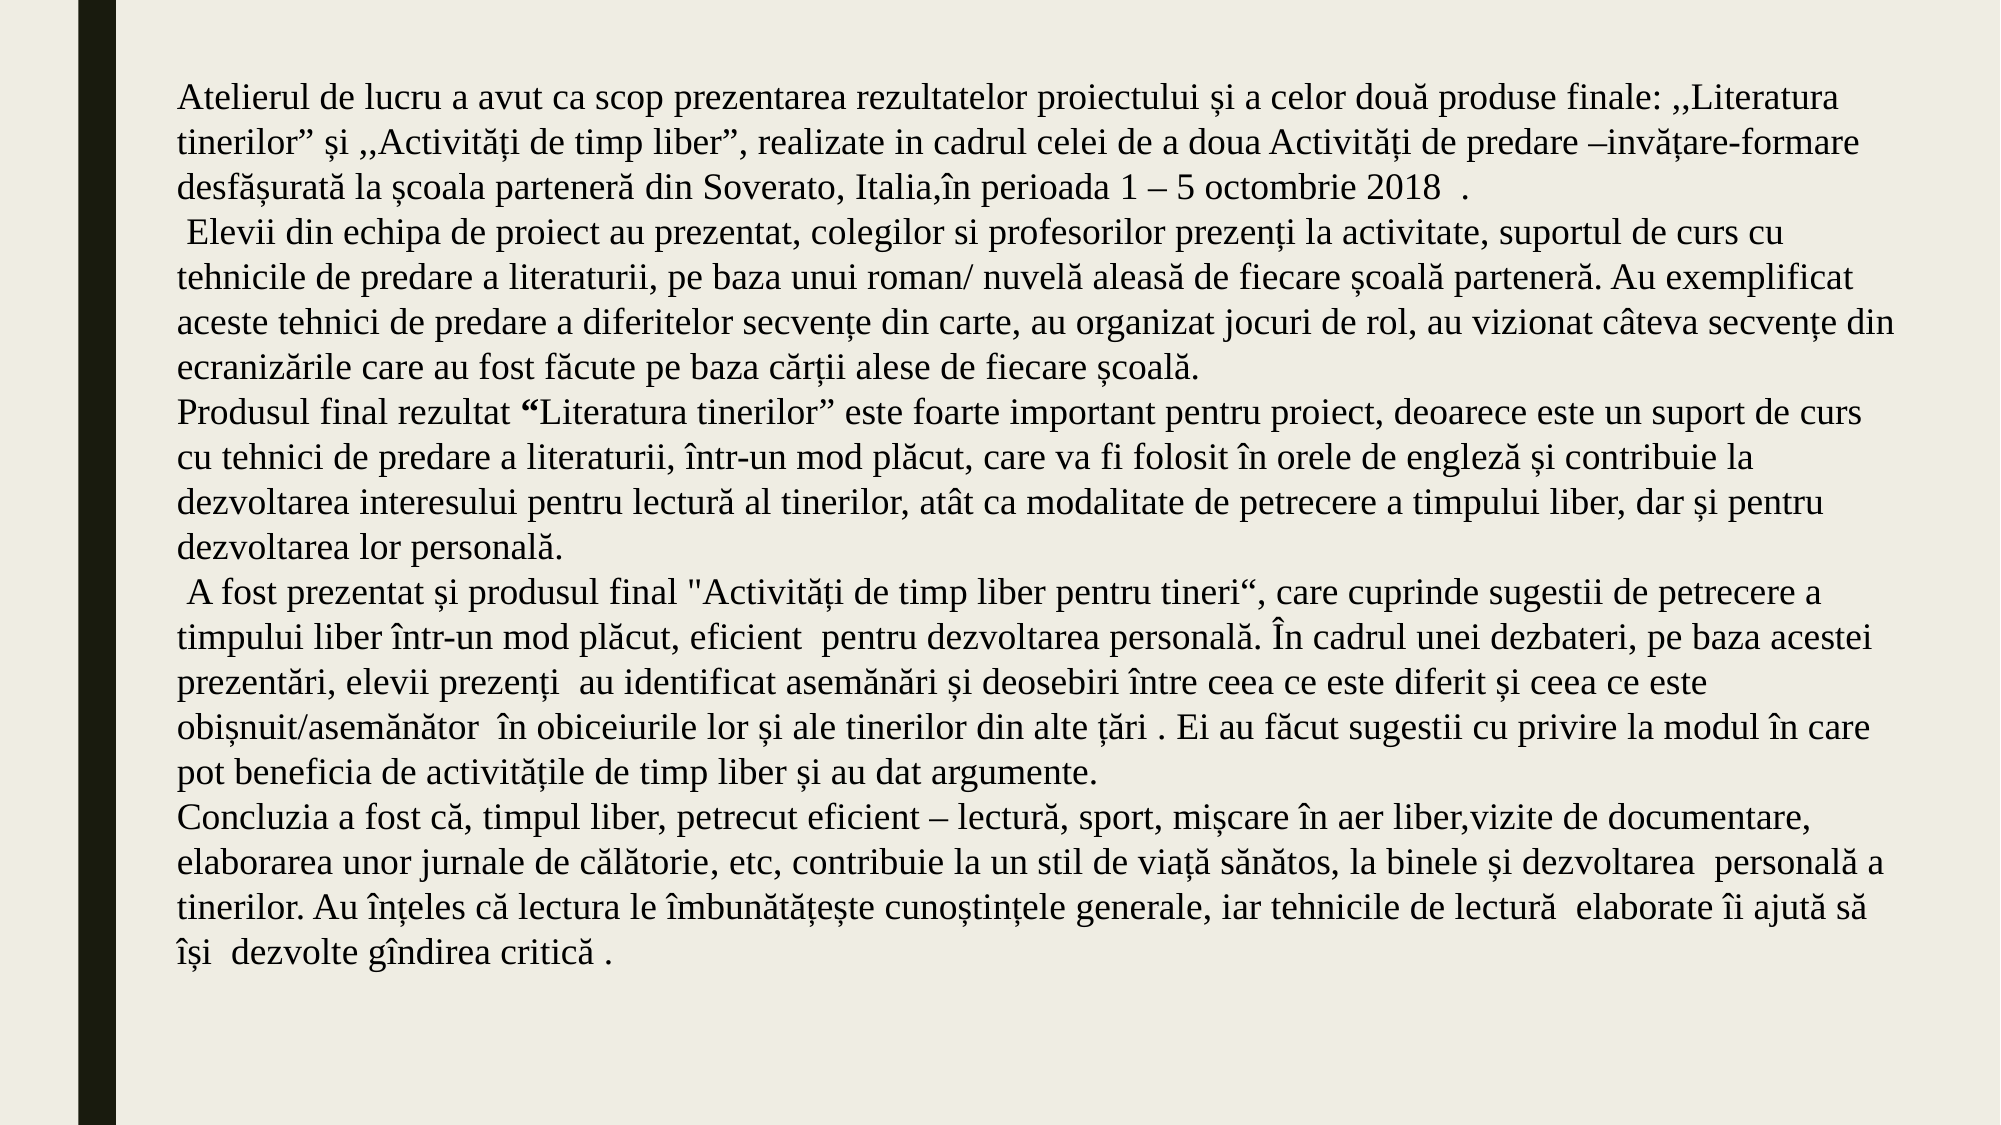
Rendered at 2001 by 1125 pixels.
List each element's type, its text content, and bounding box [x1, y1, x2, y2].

text_box Atelierul de lucru a avut ca scop prezentarea rezultatelor proiectului și a celor două produse finale: ,,Literatura tinerilor” și ,,Activități de timp liber”, realizate in cadrul celei de a doua Activități de predare –invățare-formare desfășurată la școala parteneră din Soverato, Italia,în perioada 1 – 5 octombrie 2018 . Elevii din echipa de proiect au prezentat, colegilor si profesorilor prezenți la activitate, suportul de curs cu tehnicile de predare a literaturii, pe baza unui roman/ nuvelă aleasă de fiecare școală parteneră. Au exemplificat aceste tehnici de predare a diferitelor secvențe din carte, au organizat jocuri de rol, au vizionat câteva secvențe din ecranizările care au fost făcute pe baza cărții alese de fiecare școală. Produsul final rezultat “Literatura tinerilor” este foarte important pentru proiect, deoarece este un suport de curs cu tehnici de predare a literaturii, într-un mod plăcut, care va fi folosit în orele de engleză și contribuie la dezvoltarea interesului pentru lectură al tinerilor, atât ca modalitate de petrecere a timpului liber, dar și pentru dezvoltarea lor personală. A fost prezentat și produsul final "Activități de timp liber pentru tineri“, care cuprinde sugestii de petrecere a timpului liber într-un mod plăcut, eficient pentru dezvoltarea personală. În cadrul unei dezbateri, pe baza acestei prezentări, elevii prezenți au identificat asemănări și deosebiri între ceea ce este diferit și ceea ce este obișnuit/asemănător în obiceiurile lor și ale tinerilor din alte țări . Ei au făcut sugestii cu privire la modul în care pot beneficia de activitățile de timp liber și au dat argumente. Concluzia a fost că, timpul liber, petrecut eficient – lectură, sport, mișcare în aer liber,vizite de documentare, elaborarea unor jurnale de călătorie, etc, contribuie la un stil de viață sănătos, la binele și dezvoltarea personală a tinerilor. Au înțeles că lectura le îmbunătățește cunoștințele generale, iar tehnicile de lectură elaborate îi ajută să își dezvolte gîndirea critică . [162, 64, 1915, 980]
